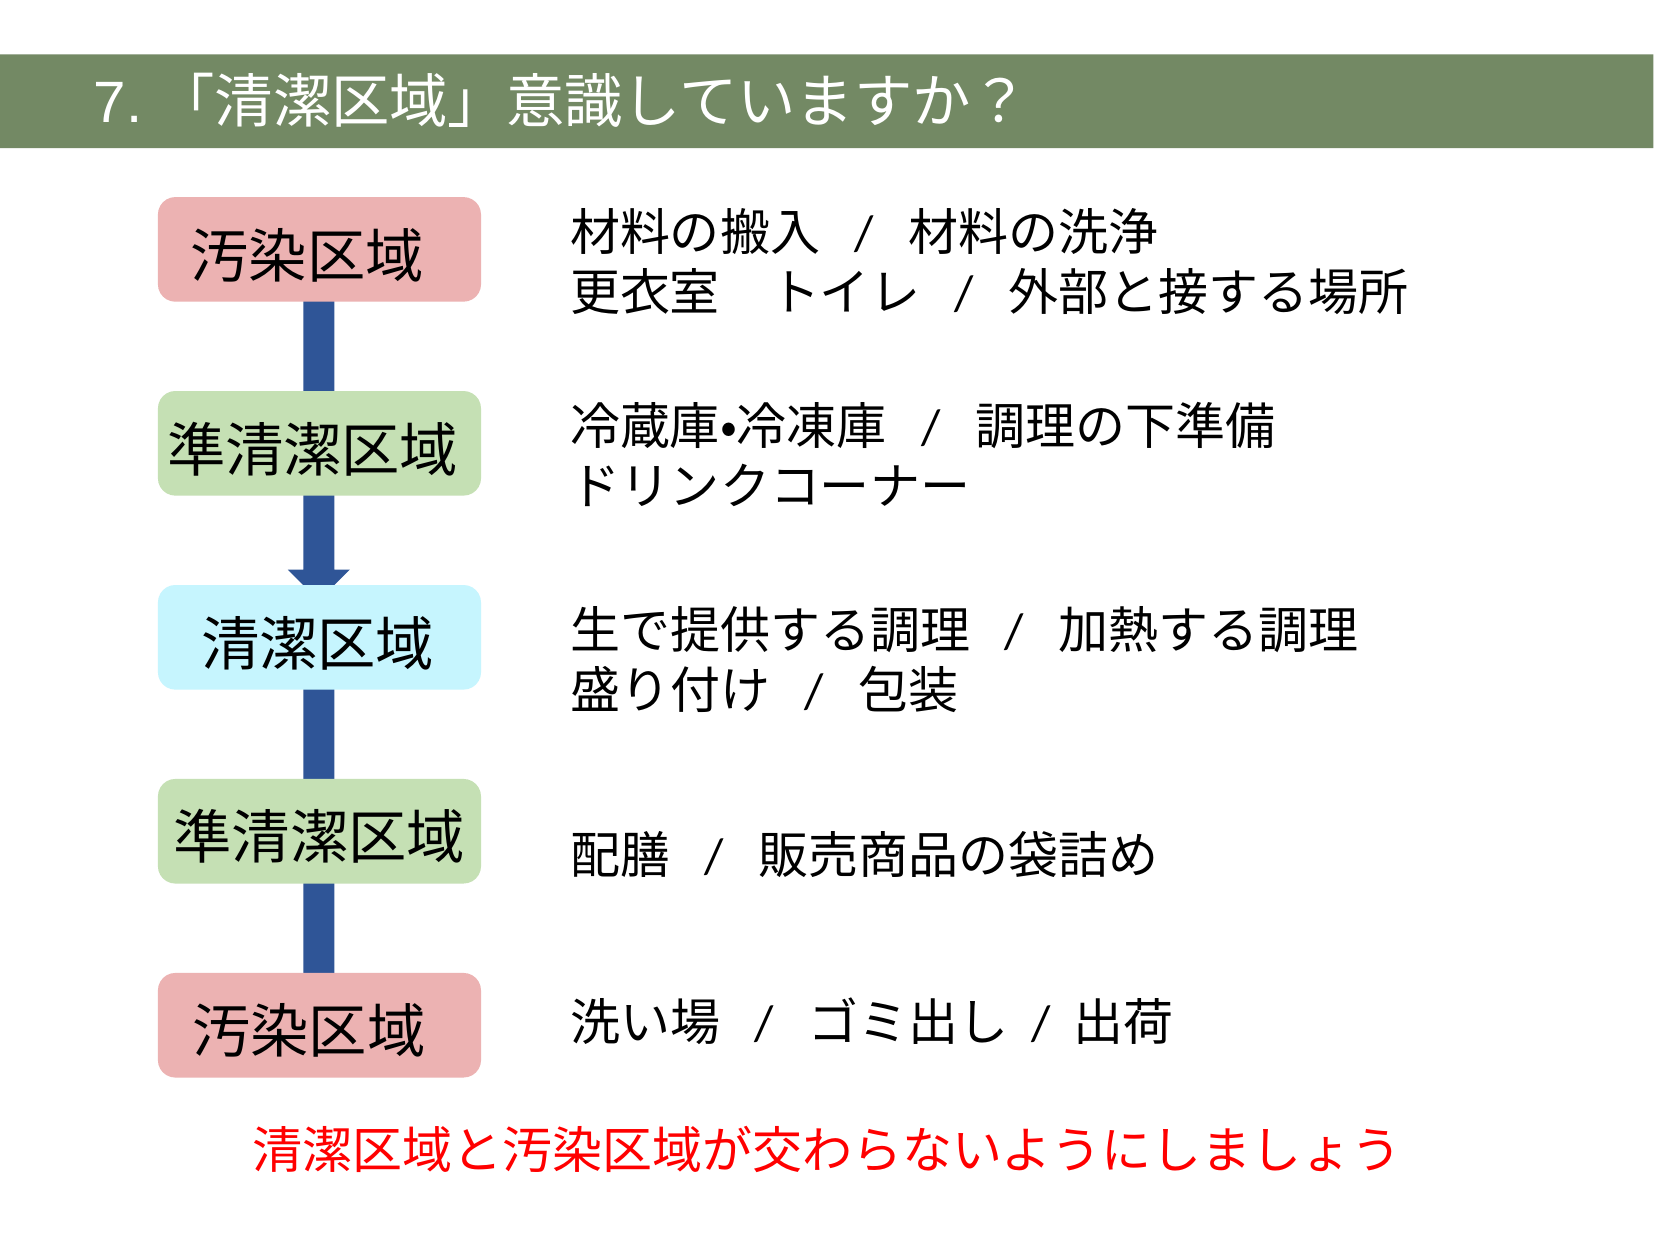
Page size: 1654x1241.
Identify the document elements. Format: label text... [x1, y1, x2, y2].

text_box 配膳 / 販売商品の袋詰め [555, 816, 1320, 892]
text_box [285, 497, 353, 583]
text_box [156, 971, 483, 1079]
text_box 冷蔵庫・冷凍庫 / 調理の下準備 ドリンクコーナー [555, 387, 1419, 523]
text_box 汚染区域 [176, 212, 467, 297]
text_box [156, 777, 482, 873]
text_box 生で提供する調理 / 加熱する調理 盛り付け / 包装 [555, 591, 1577, 727]
text_box [302, 303, 336, 389]
text_box [0, 53, 1654, 149]
text_box 汚染区域 [177, 986, 466, 1072]
text_box [156, 196, 483, 303]
text_box 準清潔区域 [152, 405, 522, 491]
text_box [162, 491, 477, 497]
text_box 7.「清潔区域」意識していますか？ [79, 56, 1174, 142]
text_box [302, 691, 336, 777]
text_box 清潔区域 [186, 599, 477, 684]
text_box [157, 389, 482, 405]
text_box [161, 878, 478, 885]
text_box 準清潔区域 [158, 792, 515, 878]
text_box 洗い場 / ゴミ出し / 出荷 [555, 983, 1272, 1058]
text_box 清潔区域と汚染区域が交わらないようにしましょう [194, 1110, 1460, 1186]
text_box [302, 885, 336, 971]
text_box 材料の搬入 / 材料の洗浄 更衣室 トイレ / 外部と接する場所 [555, 193, 1462, 329]
text_box [156, 583, 483, 691]
